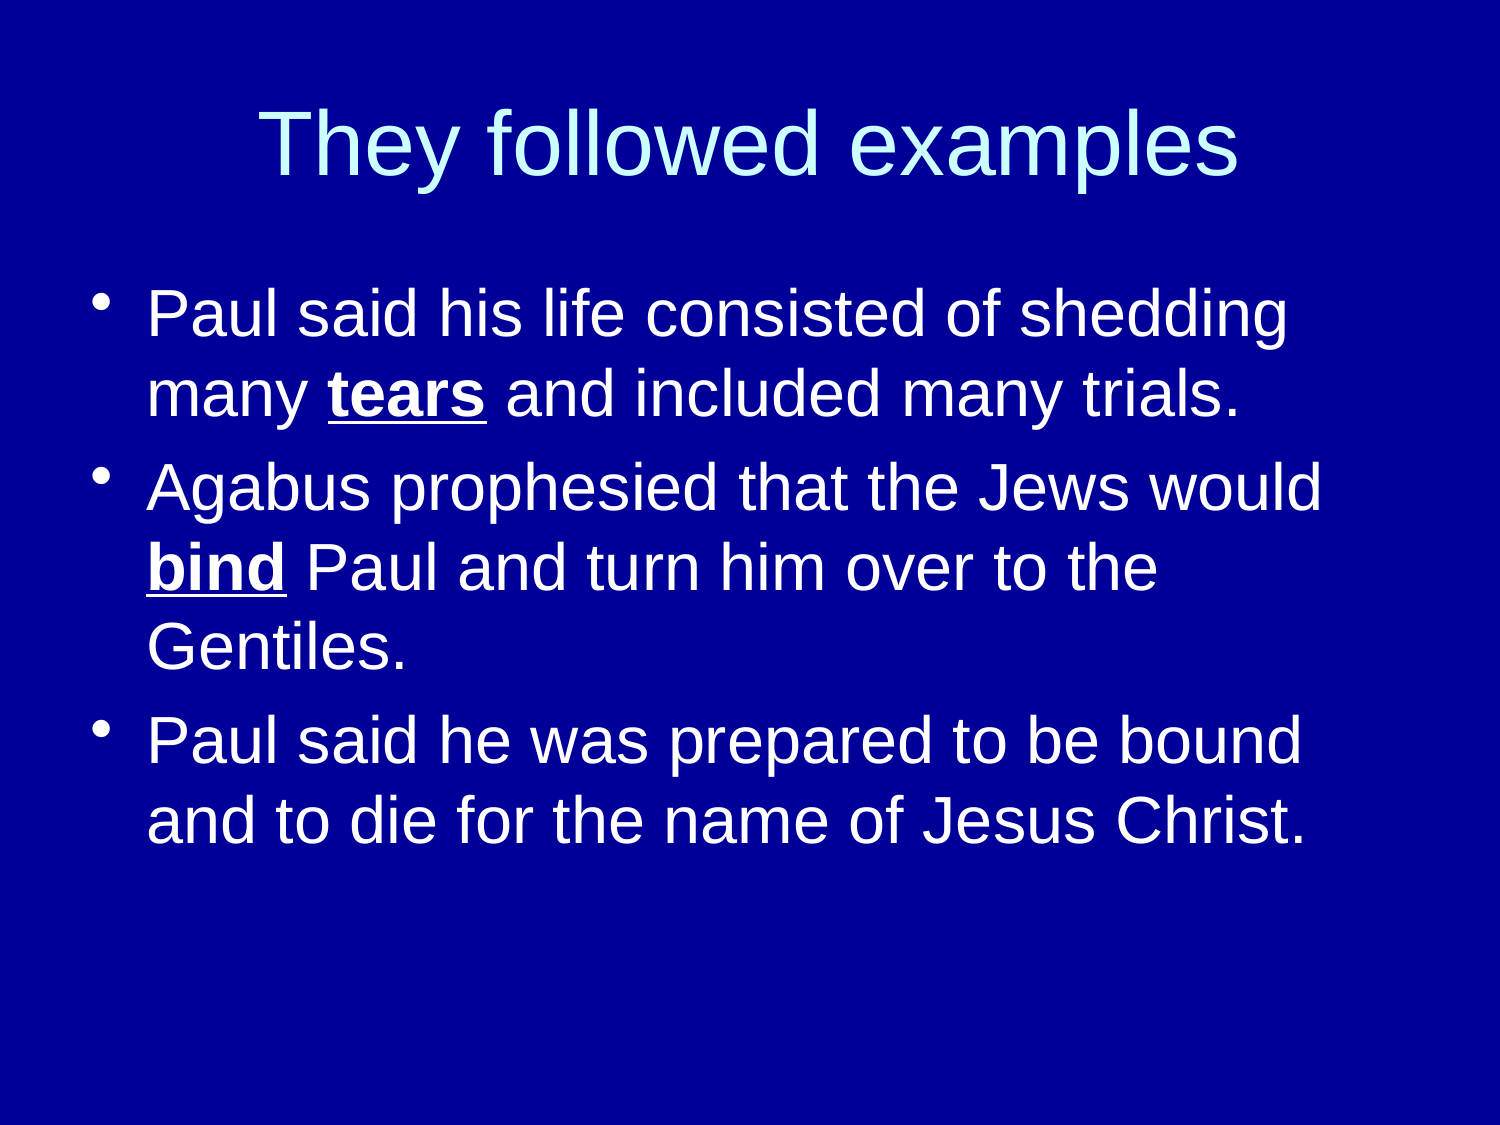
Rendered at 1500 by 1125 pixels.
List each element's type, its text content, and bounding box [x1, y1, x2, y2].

list Paul said his life consisted of shedding many tears and included many trials. Agabus prophesied that the Jews would bind Paul and turn him over to the Gentiles. Paul said he was prepared to be bound and to die for the name of Jesus Christ. [74, 262, 1426, 1006]
title They followed examples [74, 44, 1426, 233]
